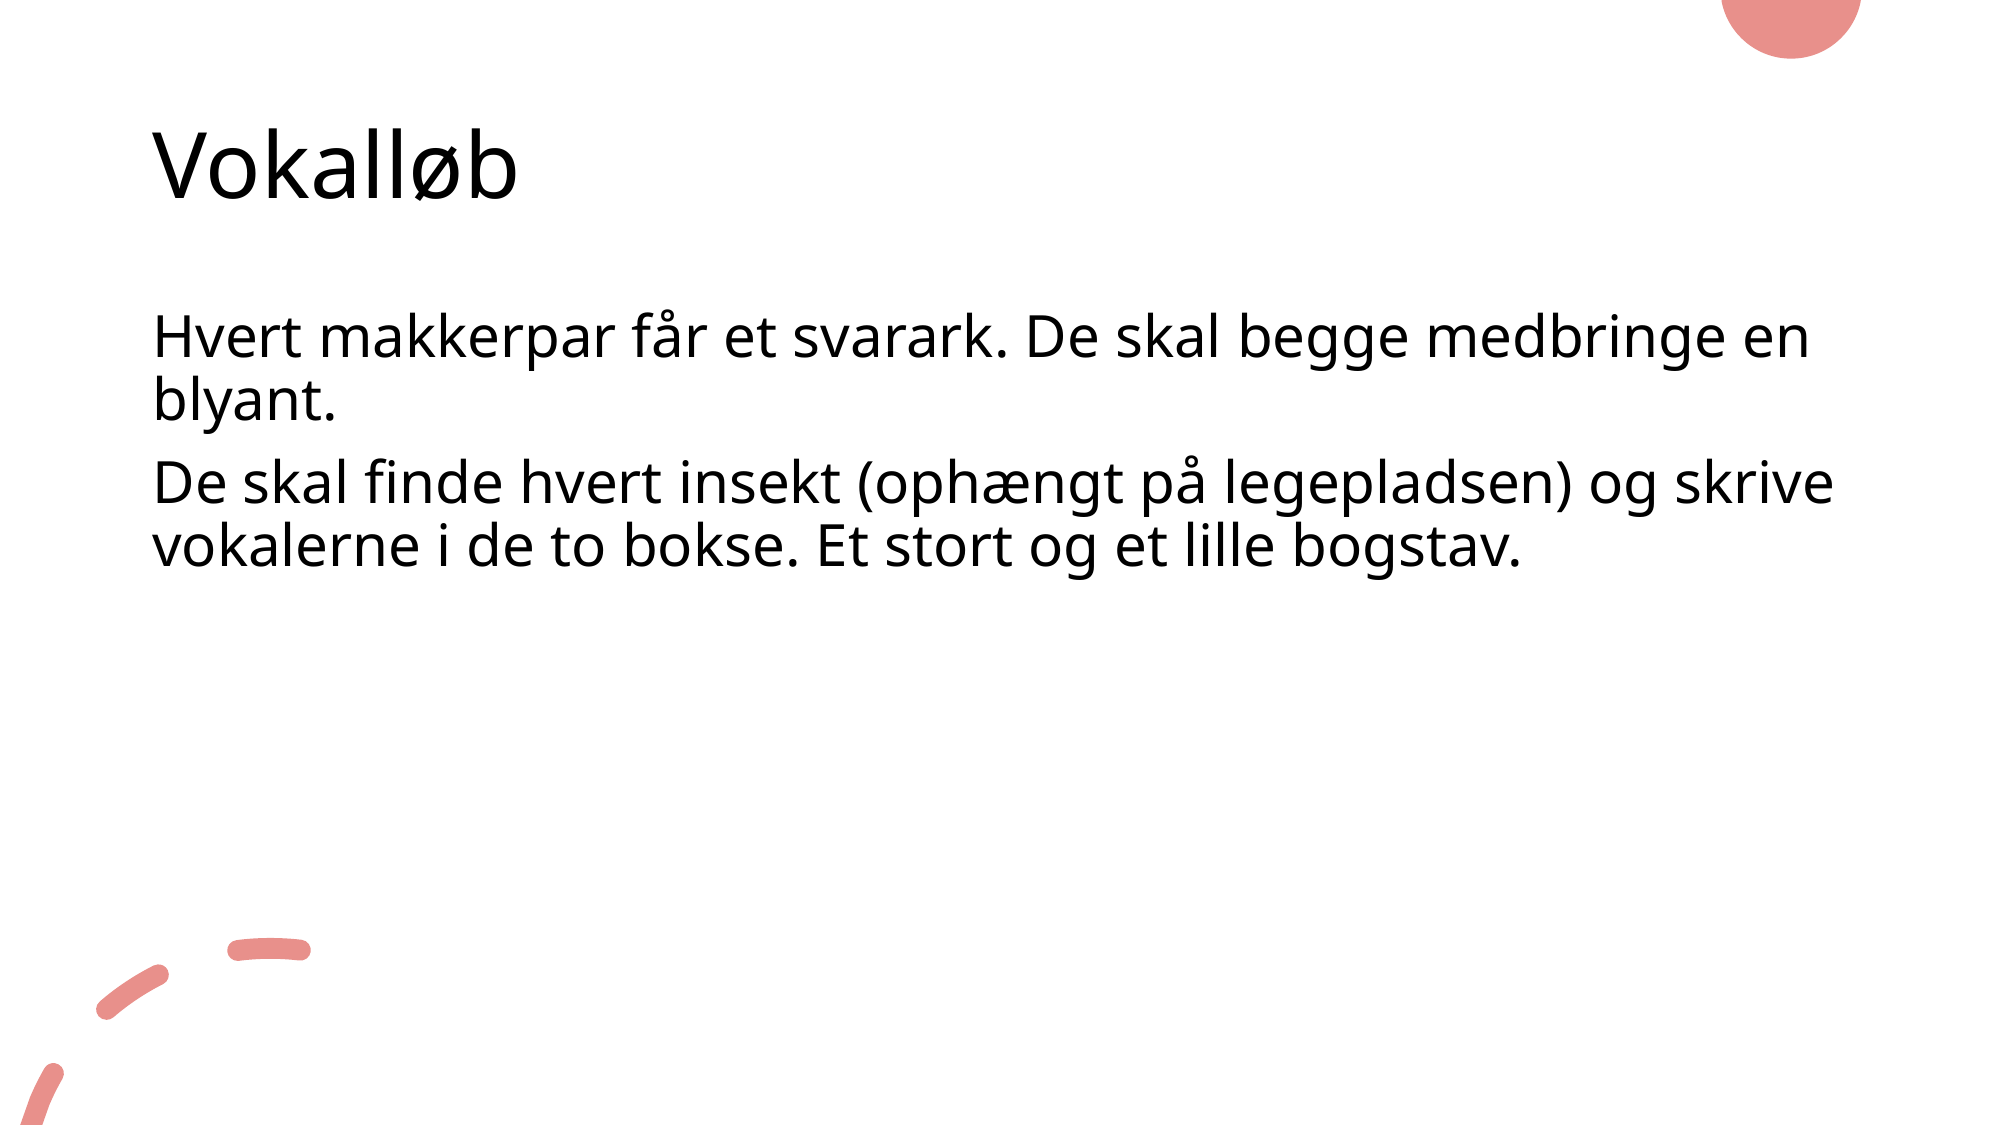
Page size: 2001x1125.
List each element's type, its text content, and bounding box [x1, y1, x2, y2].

list Hvert makkerpar får et svarark. De skal begge medbringe en blyant. De skal finde hvert insekt (ophængt på legepladsen) og skrive vokalerne i de to bokse. Et stort og et lille bogstav. [137, 299, 1863, 933]
title Vokalløb [137, 59, 1863, 278]
